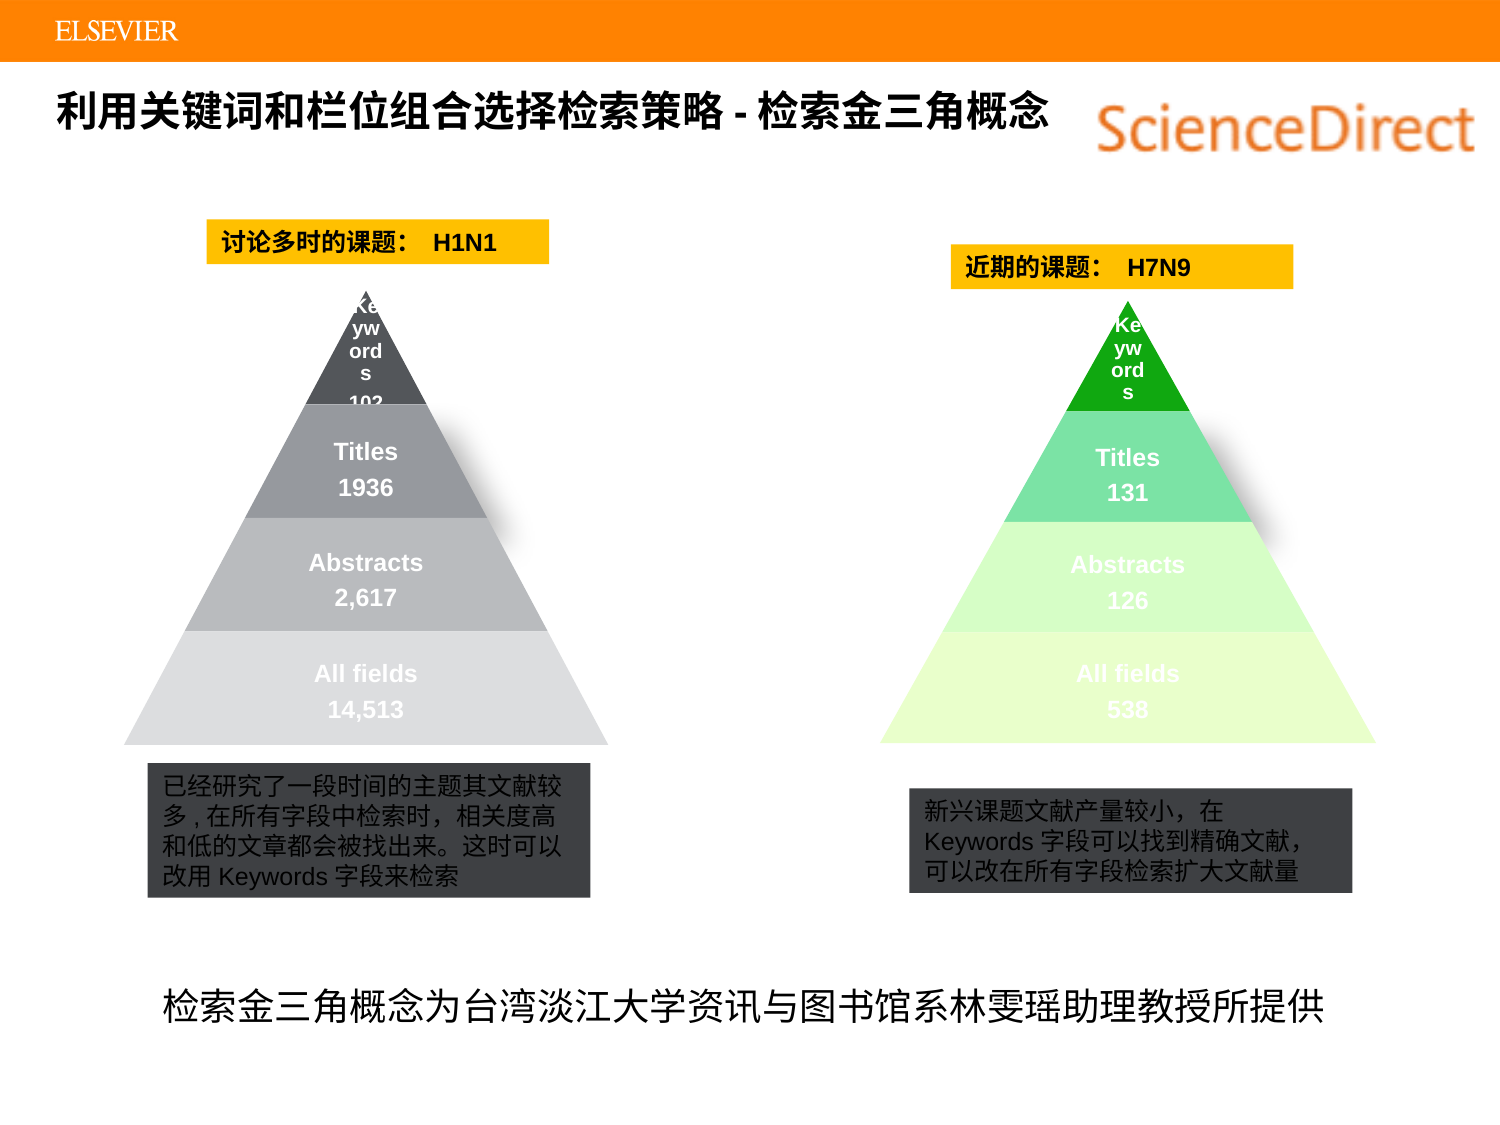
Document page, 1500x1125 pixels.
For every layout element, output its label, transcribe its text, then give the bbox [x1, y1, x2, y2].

text_box 检索金三角概念为台湾淡江大学资讯与图书馆系林雯瑶助理教授所提供 [147, 975, 1353, 1036]
text_box 新兴课题文献产量较小，在Keywords字段可以找到精确文献，可以改在所有字段检索扩大文献量 [909, 788, 1353, 893]
text_box 近期的课题： H7N9 [950, 244, 1294, 290]
picture [1079, 76, 1500, 180]
picture [0, 0, 1500, 62]
text_box 讨论多时的课题： H1N1 [206, 219, 550, 265]
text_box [123, 290, 609, 745]
text_box 利用关键词和栏位组合选择检索策略-检索金三角概念 [41, 77, 1077, 143]
text_box 已经研究了一段时间的主题其文献较多,在所有字段中检索时，相关度高和低的文章都会被找出来。这时可以改用Keywords字段来检索 [147, 763, 591, 898]
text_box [879, 300, 1377, 744]
